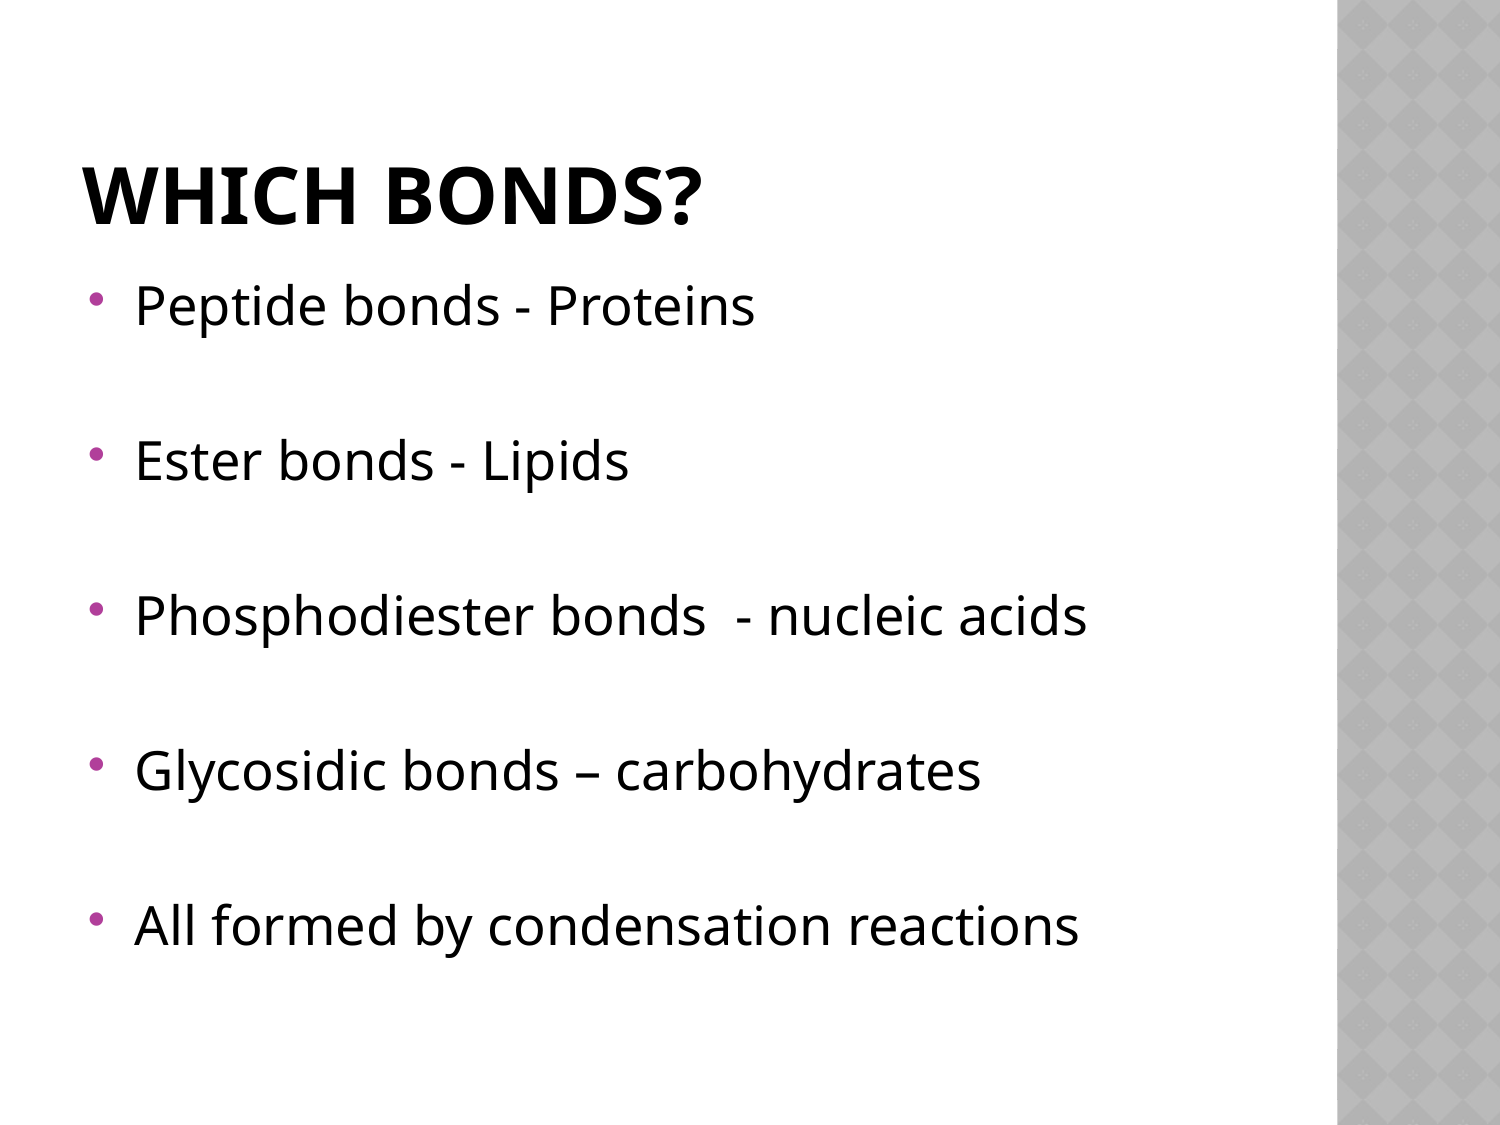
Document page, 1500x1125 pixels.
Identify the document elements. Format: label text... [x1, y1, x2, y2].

title Which bonds? [75, 52, 1263, 240]
list Peptide bonds - Proteins Ester bonds - Lipids Phosphodiester bonds - nucleic acids Glycosidic bonds – carbohydrates All formed by condensation reactions [75, 264, 1263, 1059]
